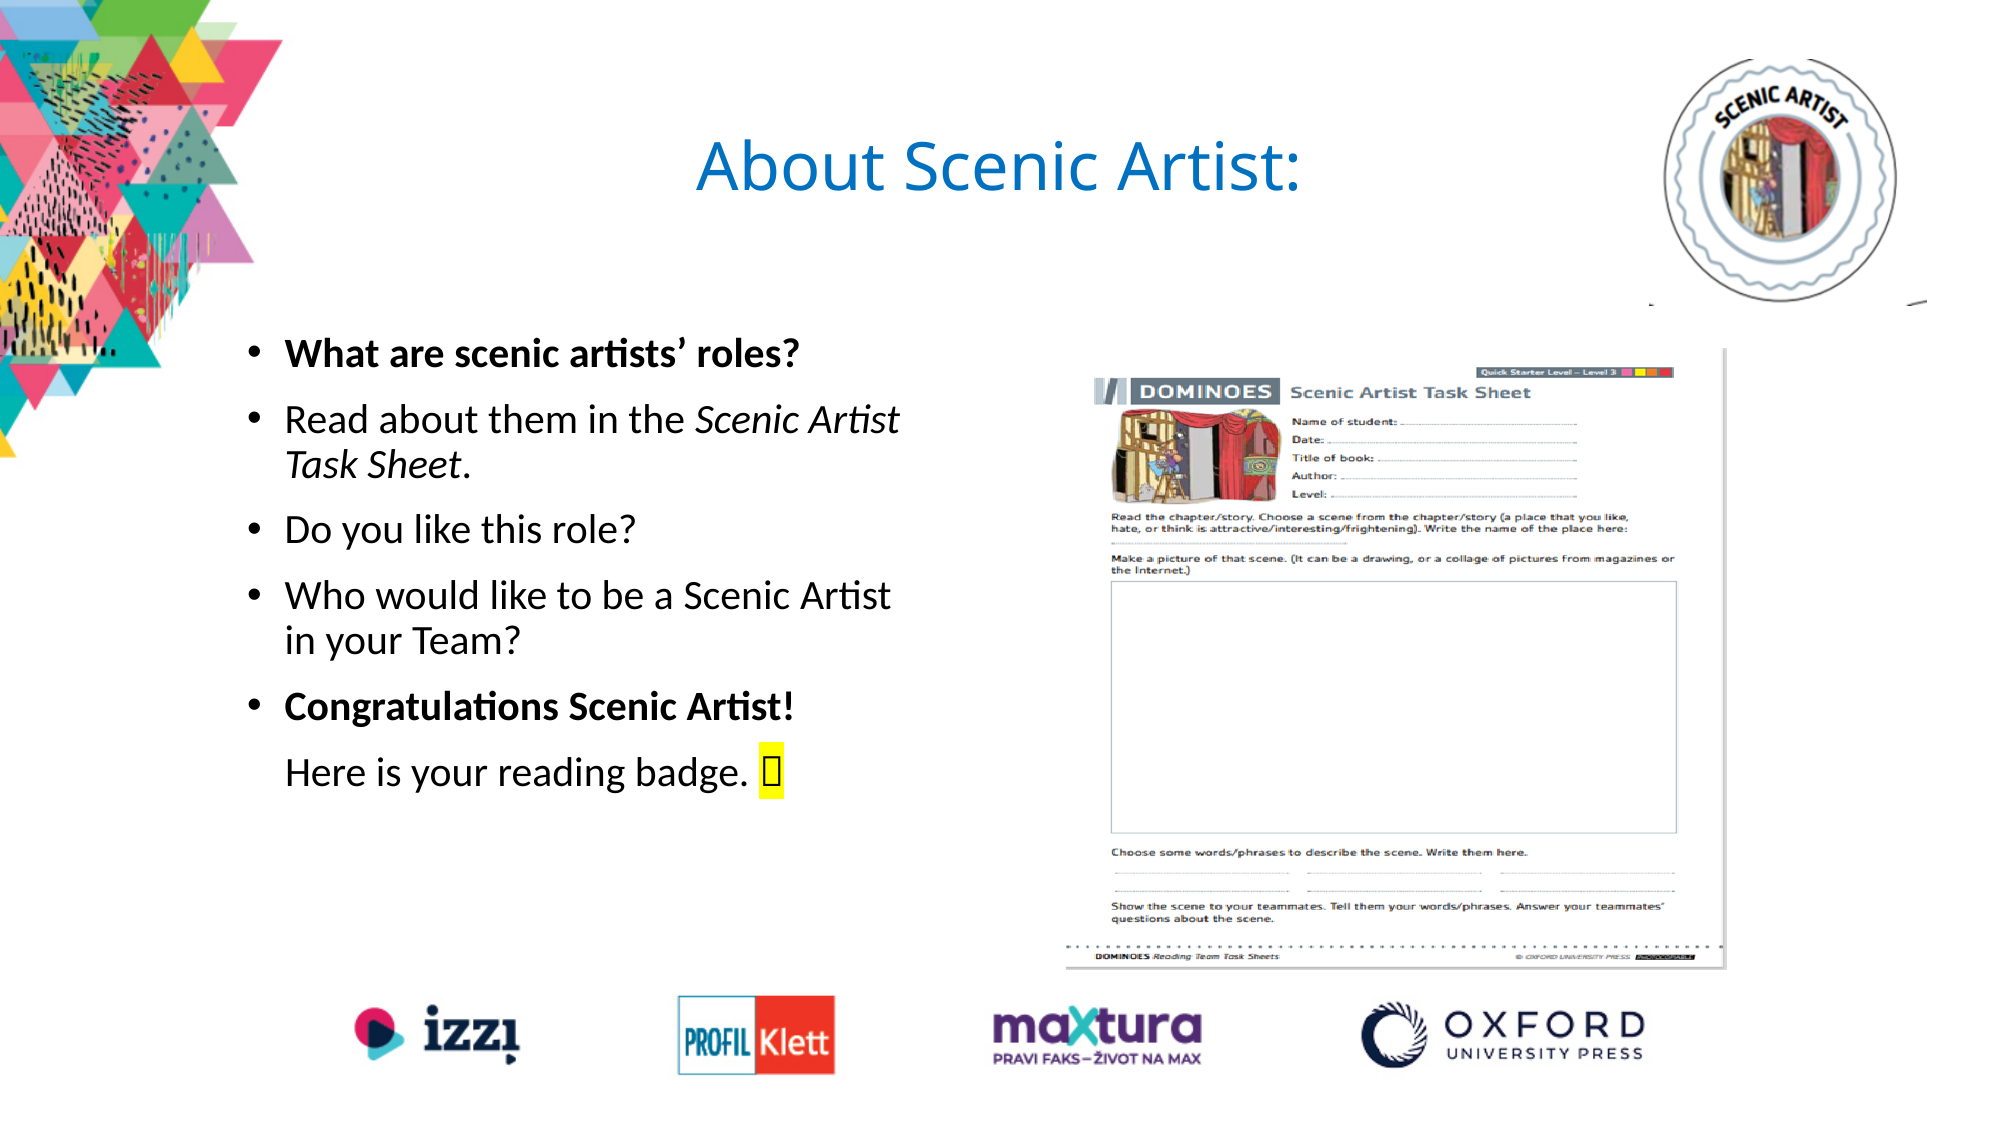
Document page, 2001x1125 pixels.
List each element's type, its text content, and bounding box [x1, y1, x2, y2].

picture [0, 0, 2001, 1125]
title About Scenic Artist: [649, 59, 1351, 278]
list What are scenic artists’ roles? Read about them in the Scenic Artist Task Sheet. Do you like this role? Who would like to be a Scenic Artist in your Team? Congratulations Scenic Artist! Here is your reading badge.  [232, 323, 934, 945]
